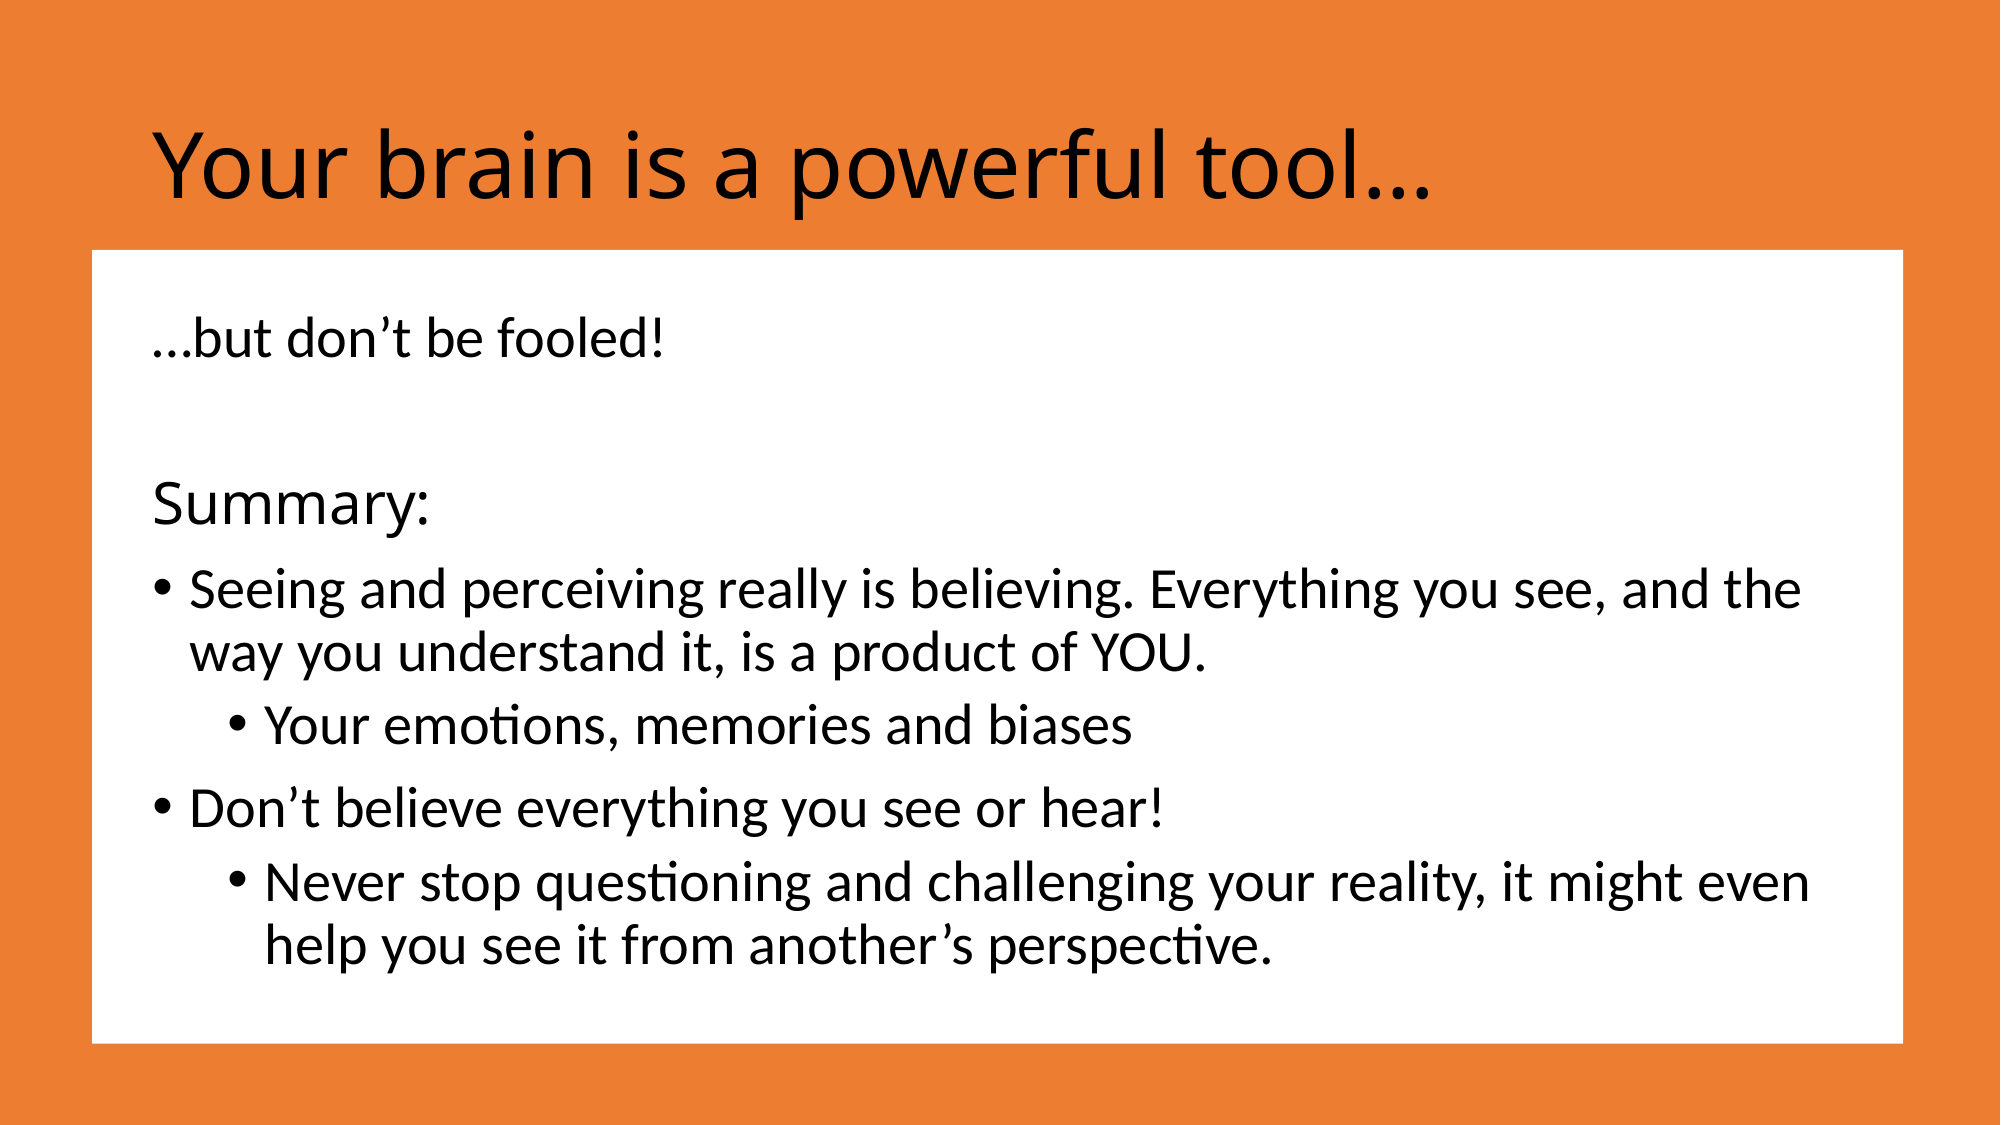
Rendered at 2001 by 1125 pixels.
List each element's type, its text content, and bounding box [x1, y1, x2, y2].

title Your brain is a powerful tool… [137, 59, 1863, 249]
list …but don’t be fooled! Summary: Seeing and perceiving really is believing. Everything you see, and the way you understand it, is a product of YOU. Your emotions, memories and biases Don’t believe everything you see or hear! Never stop questioning and challenging your reality, it might even help you see it from another’s perspective. [137, 299, 1863, 1014]
text_box [91, 249, 1904, 1045]
